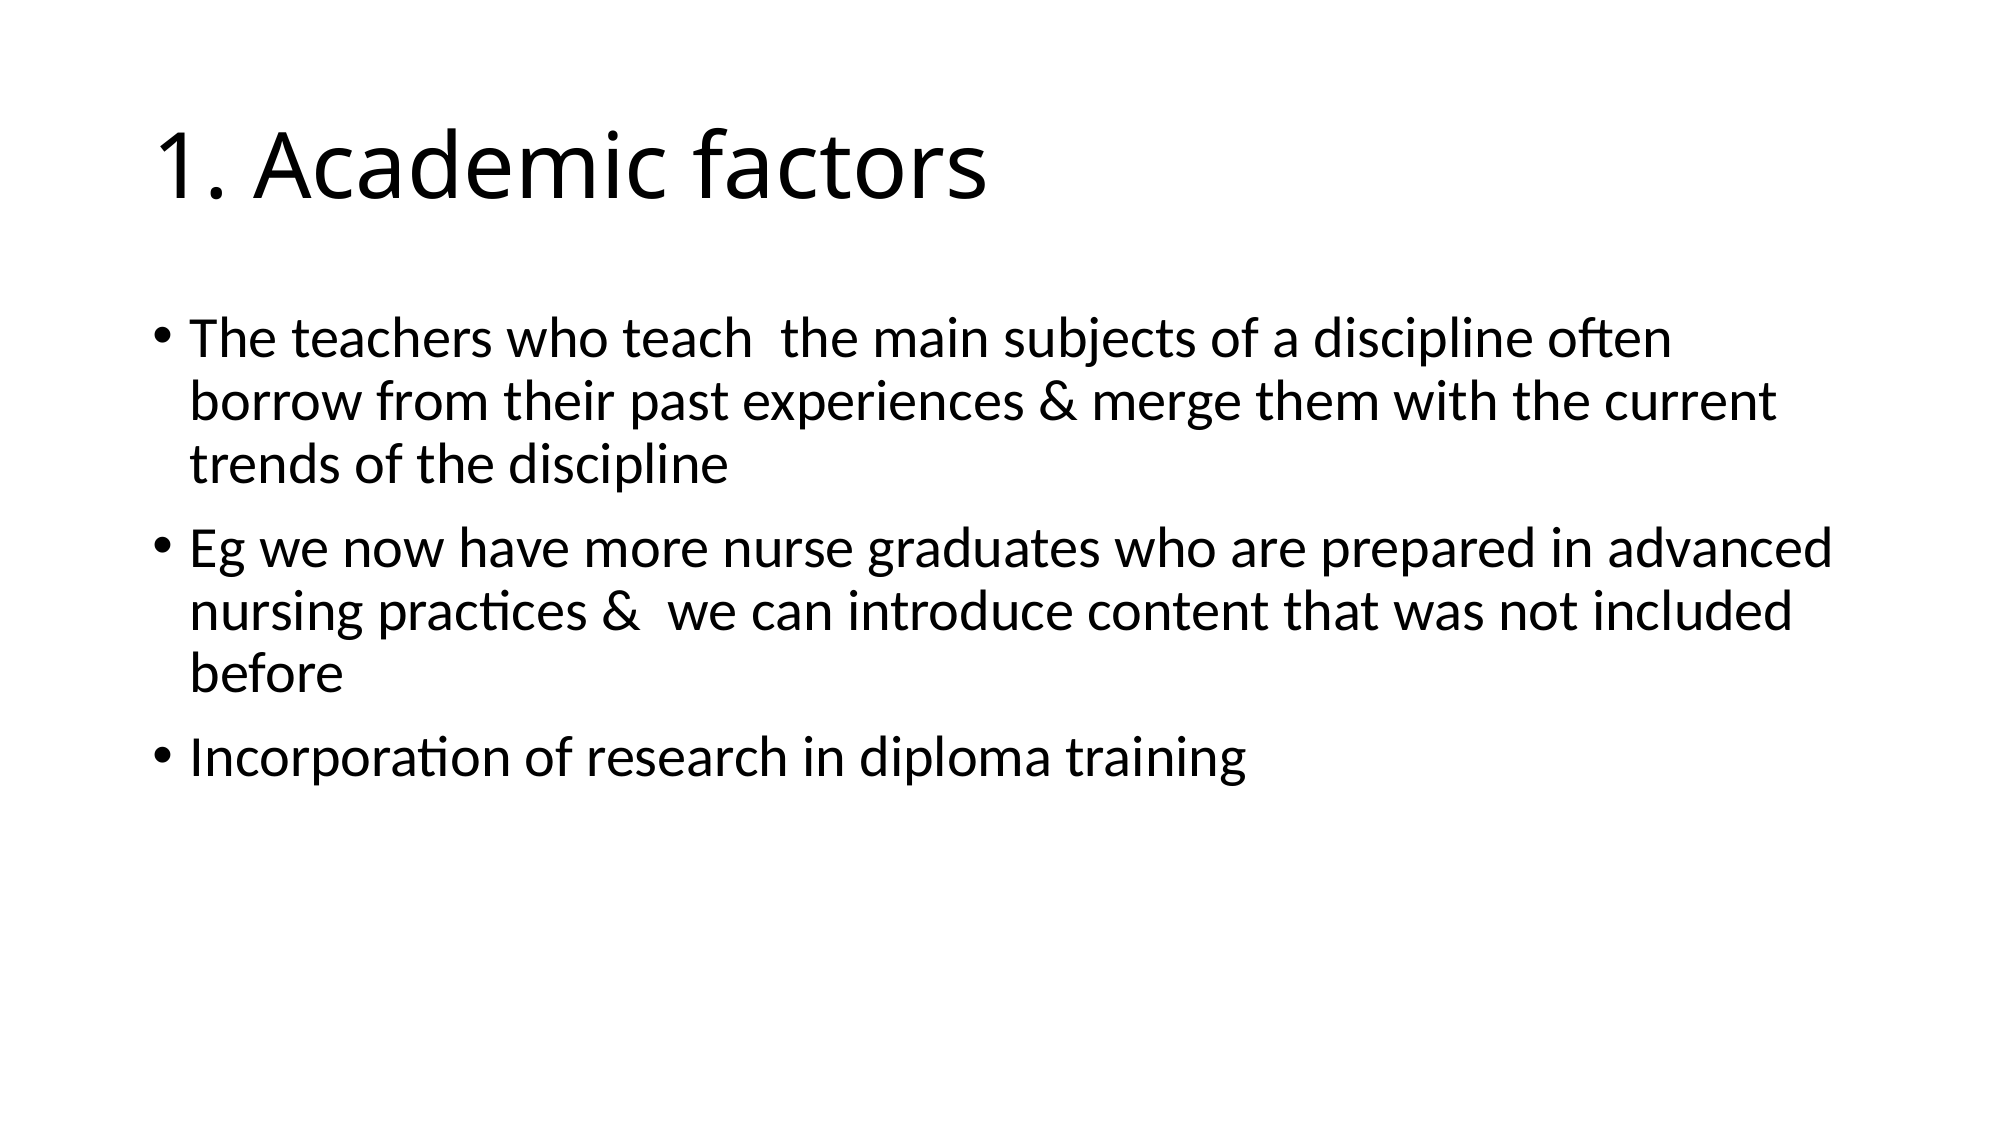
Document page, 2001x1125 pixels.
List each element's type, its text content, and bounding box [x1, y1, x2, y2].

list The teachers who teach the main subjects of a discipline often borrow from their past experiences & merge them with the current trends of the discipline Eg we now have more nurse graduates who are prepared in advanced nursing practices & we can introduce content that was not included before Incorporation of research in diploma training [137, 299, 1863, 1014]
title 1. Academic factors [137, 59, 1863, 278]
